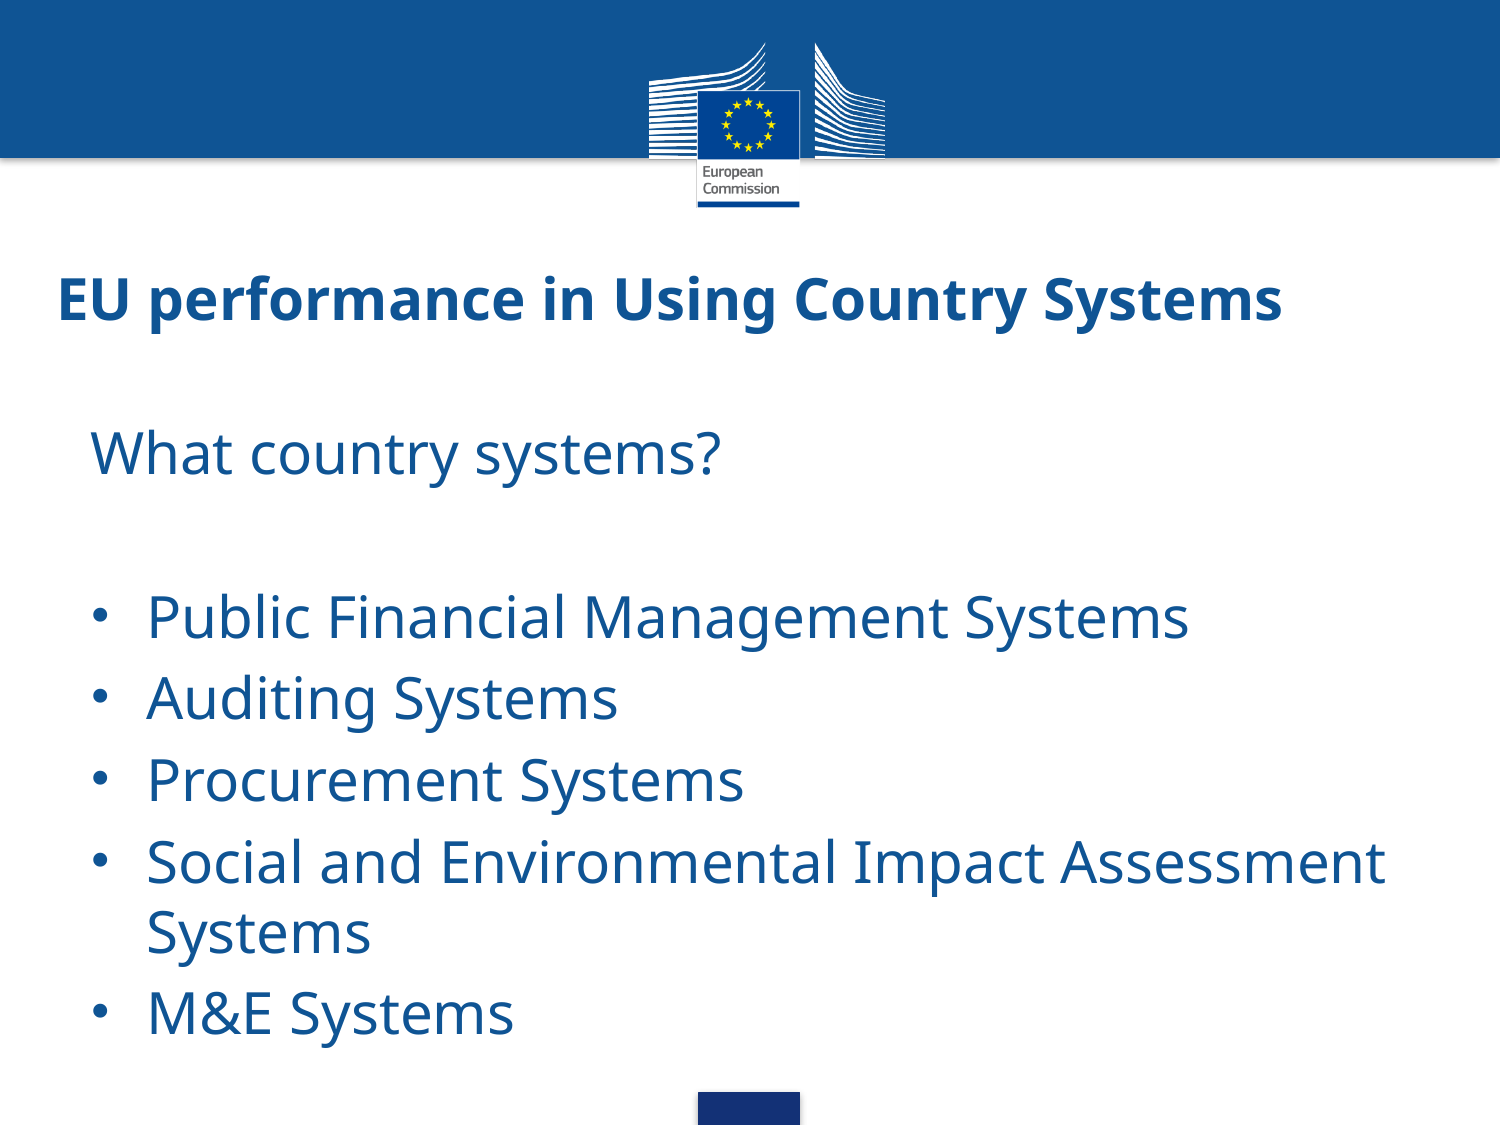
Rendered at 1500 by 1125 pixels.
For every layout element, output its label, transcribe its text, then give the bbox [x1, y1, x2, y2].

list What country systems? Public Financial Management Systems Auditing Systems Procurement Systems Social and Environmental Impact Assessment Systems M&E Systems [75, 408, 1425, 988]
title EU performance in Using Country Systems [41, 219, 1500, 374]
picture [649, 42, 885, 208]
